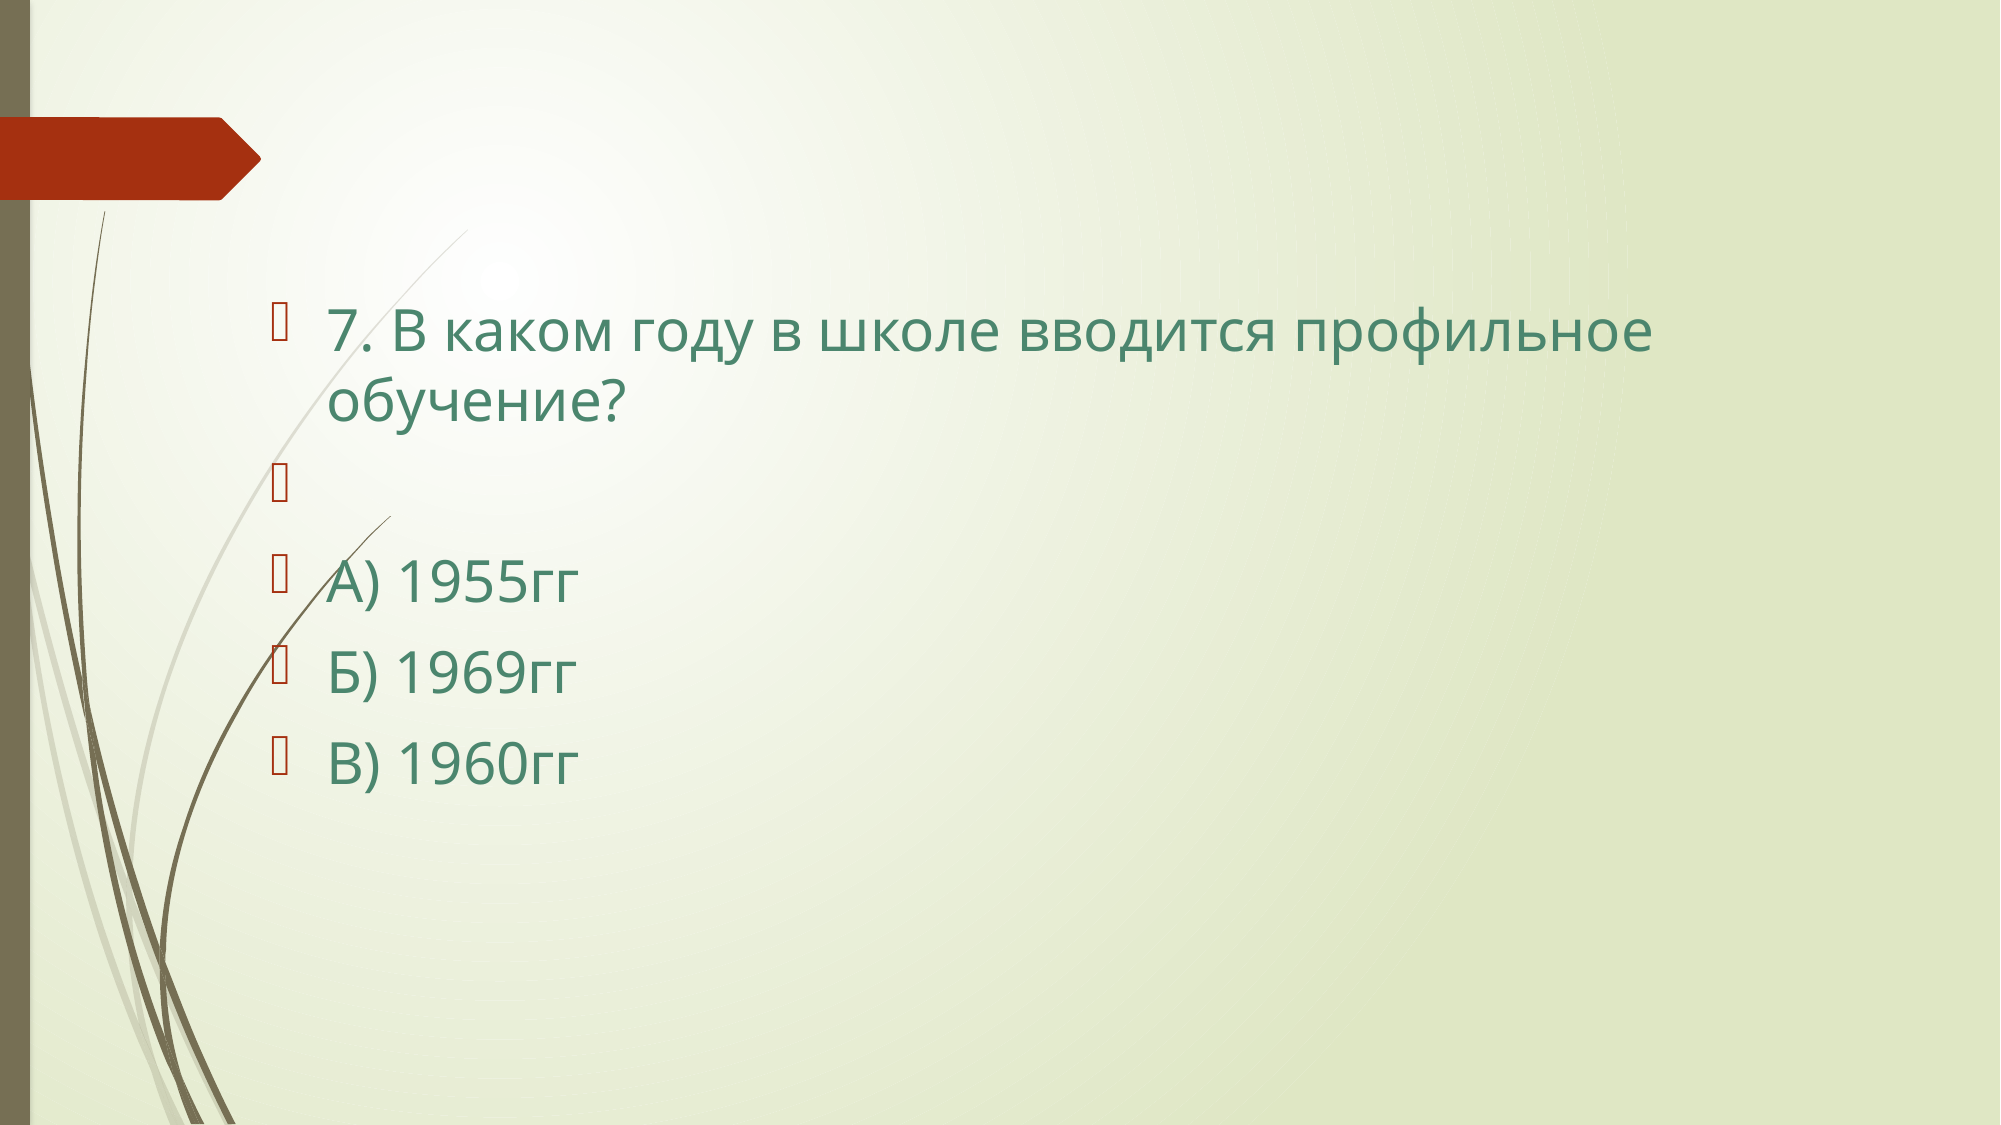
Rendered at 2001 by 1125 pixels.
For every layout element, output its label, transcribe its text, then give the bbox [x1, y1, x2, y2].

list 7. В каком году в школе вводится профильное обучение? А) 1955гг Б) 1969гг В) 1960гг [255, 285, 1718, 906]
